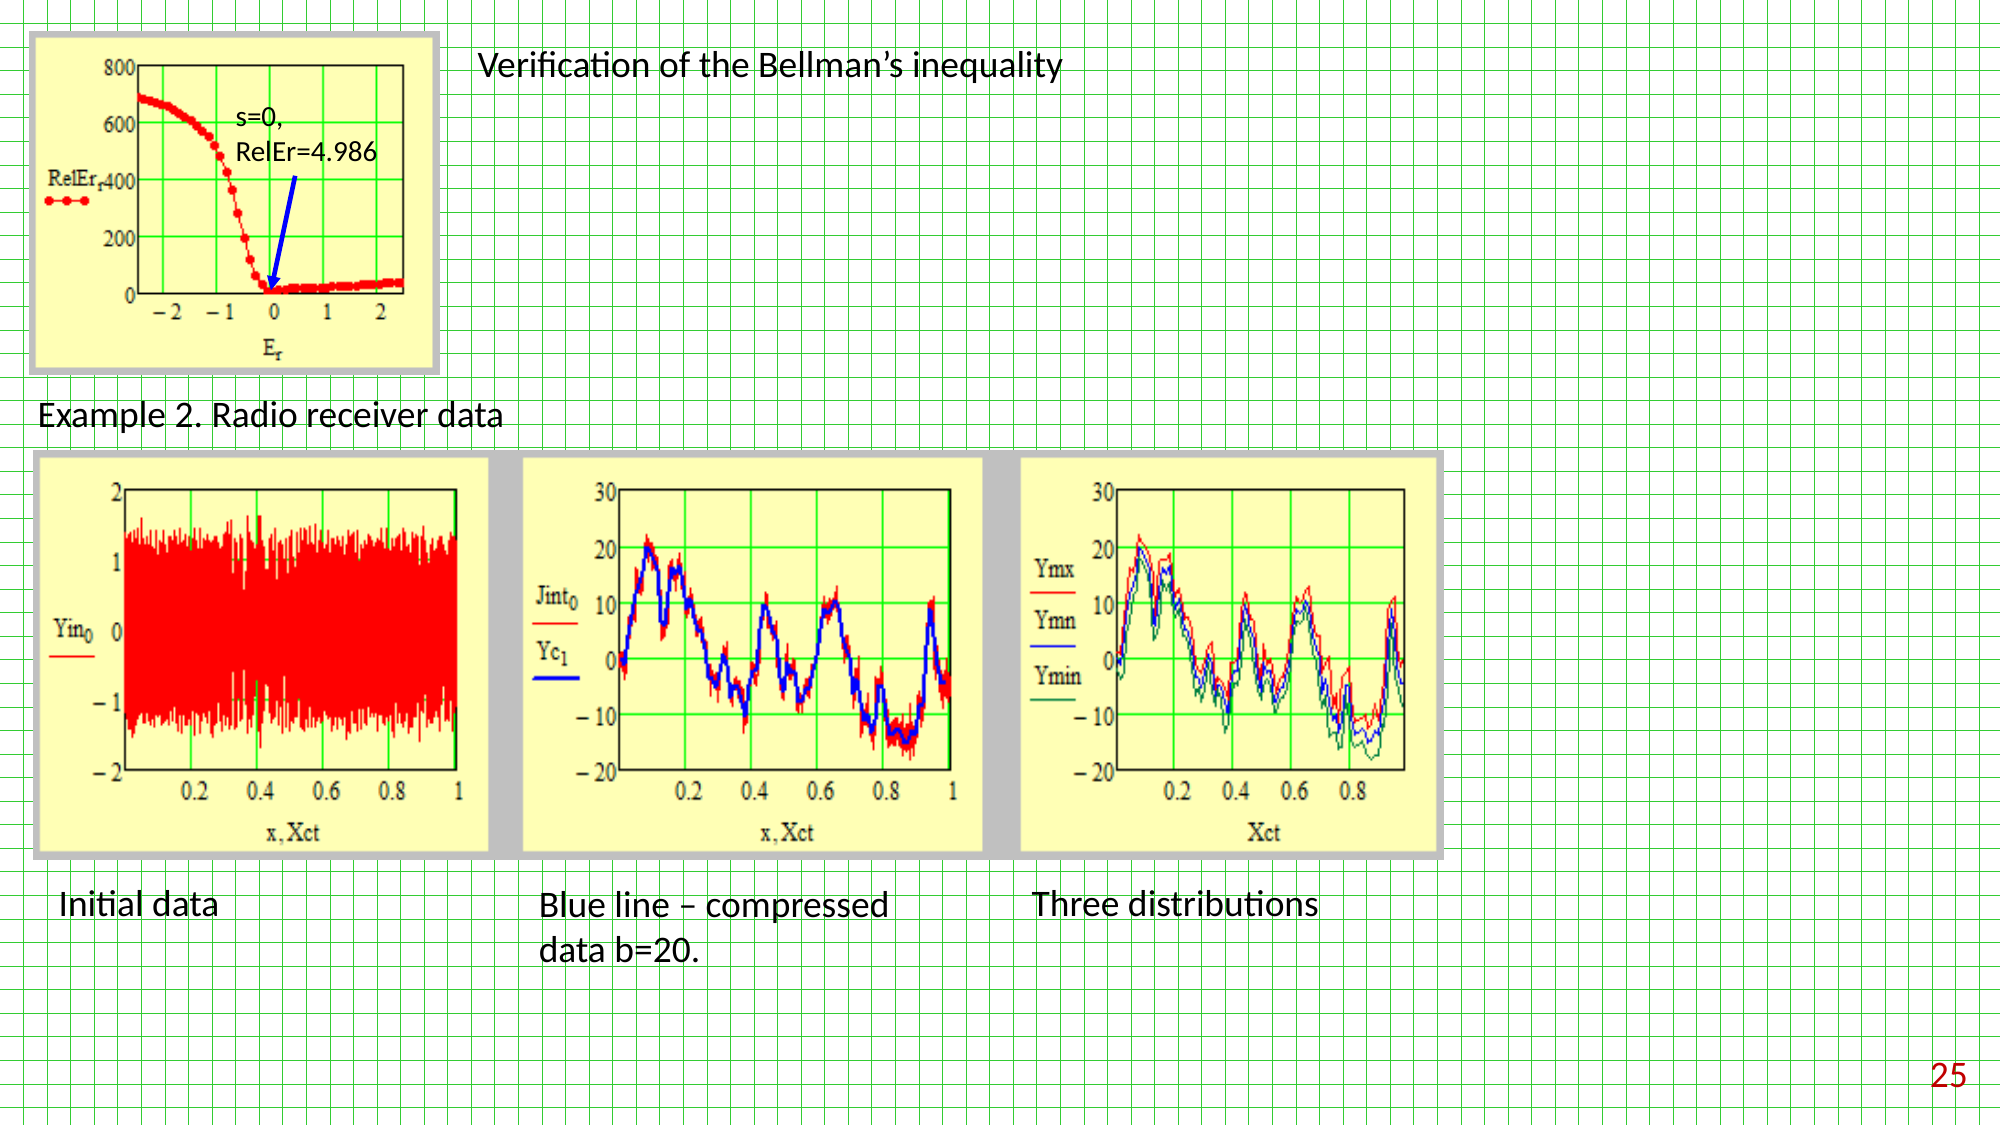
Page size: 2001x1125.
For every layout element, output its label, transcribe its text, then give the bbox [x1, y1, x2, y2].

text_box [26, 450, 1444, 1013]
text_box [270, 175, 296, 291]
text_box Example 2. Radio receiver data [22, 382, 1962, 443]
slide_number 25 [1896, 1042, 1983, 1103]
picture [29, 30, 440, 375]
text_box Verification of the Bellman’s inequality [462, 32, 1107, 93]
